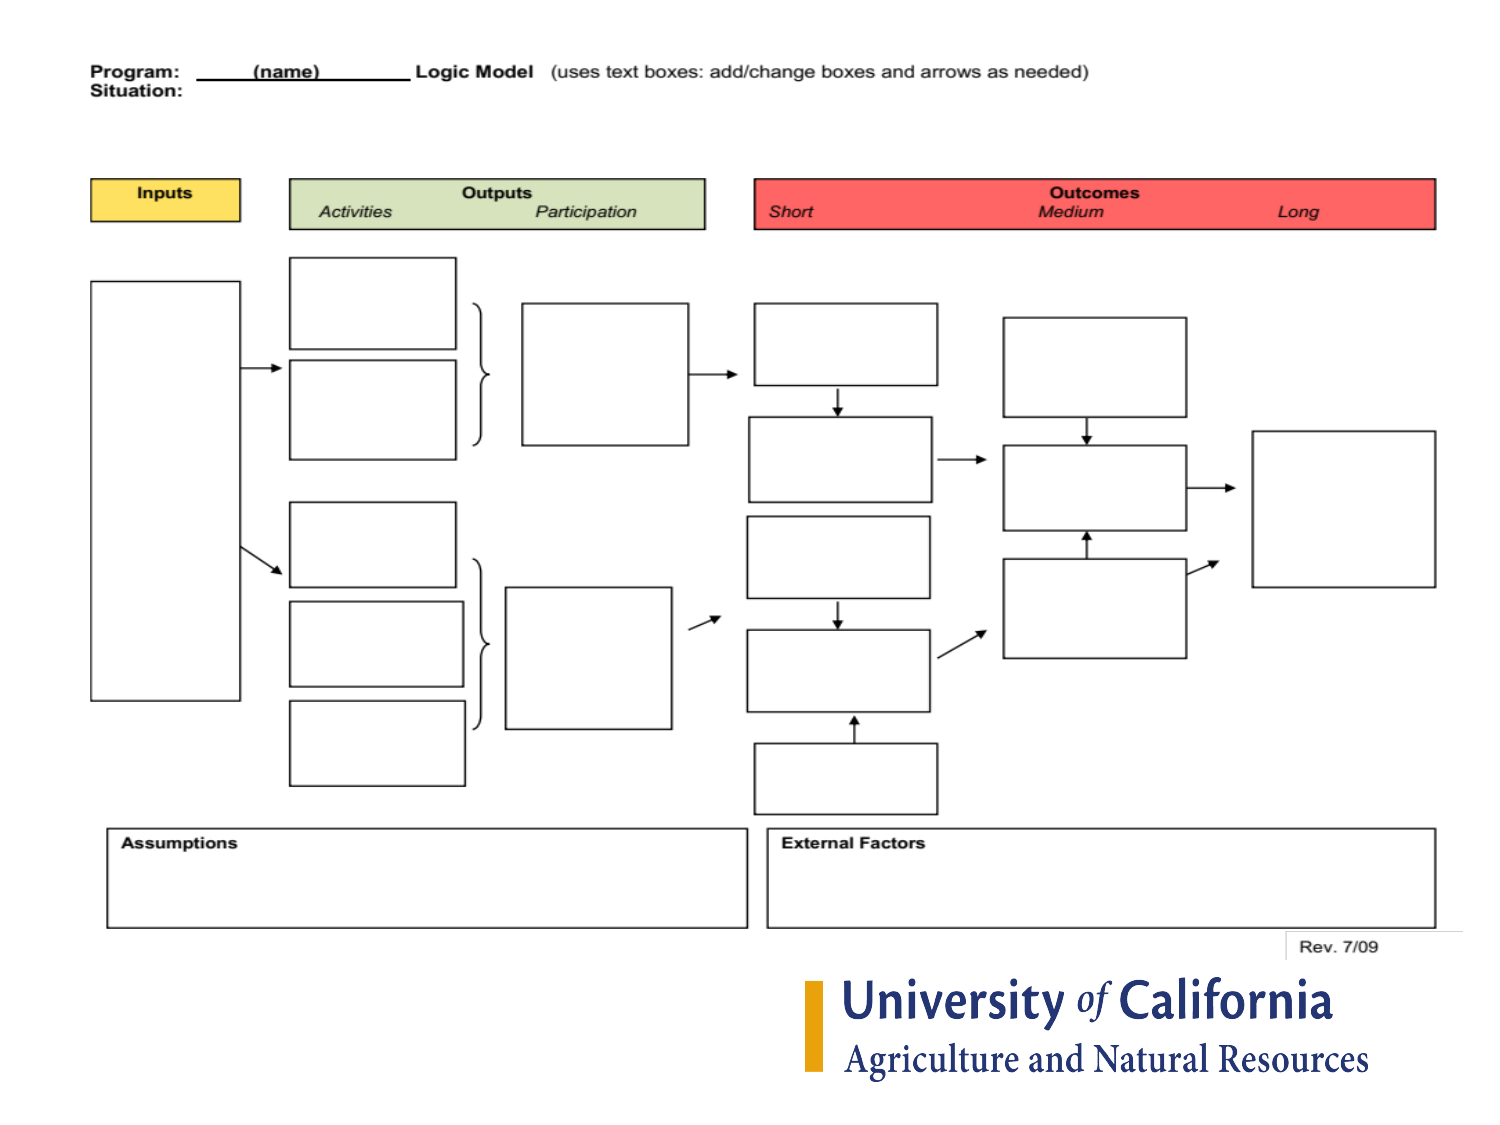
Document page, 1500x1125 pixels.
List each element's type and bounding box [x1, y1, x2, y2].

picture [805, 977, 1368, 1082]
list [90, 59, 1464, 960]
